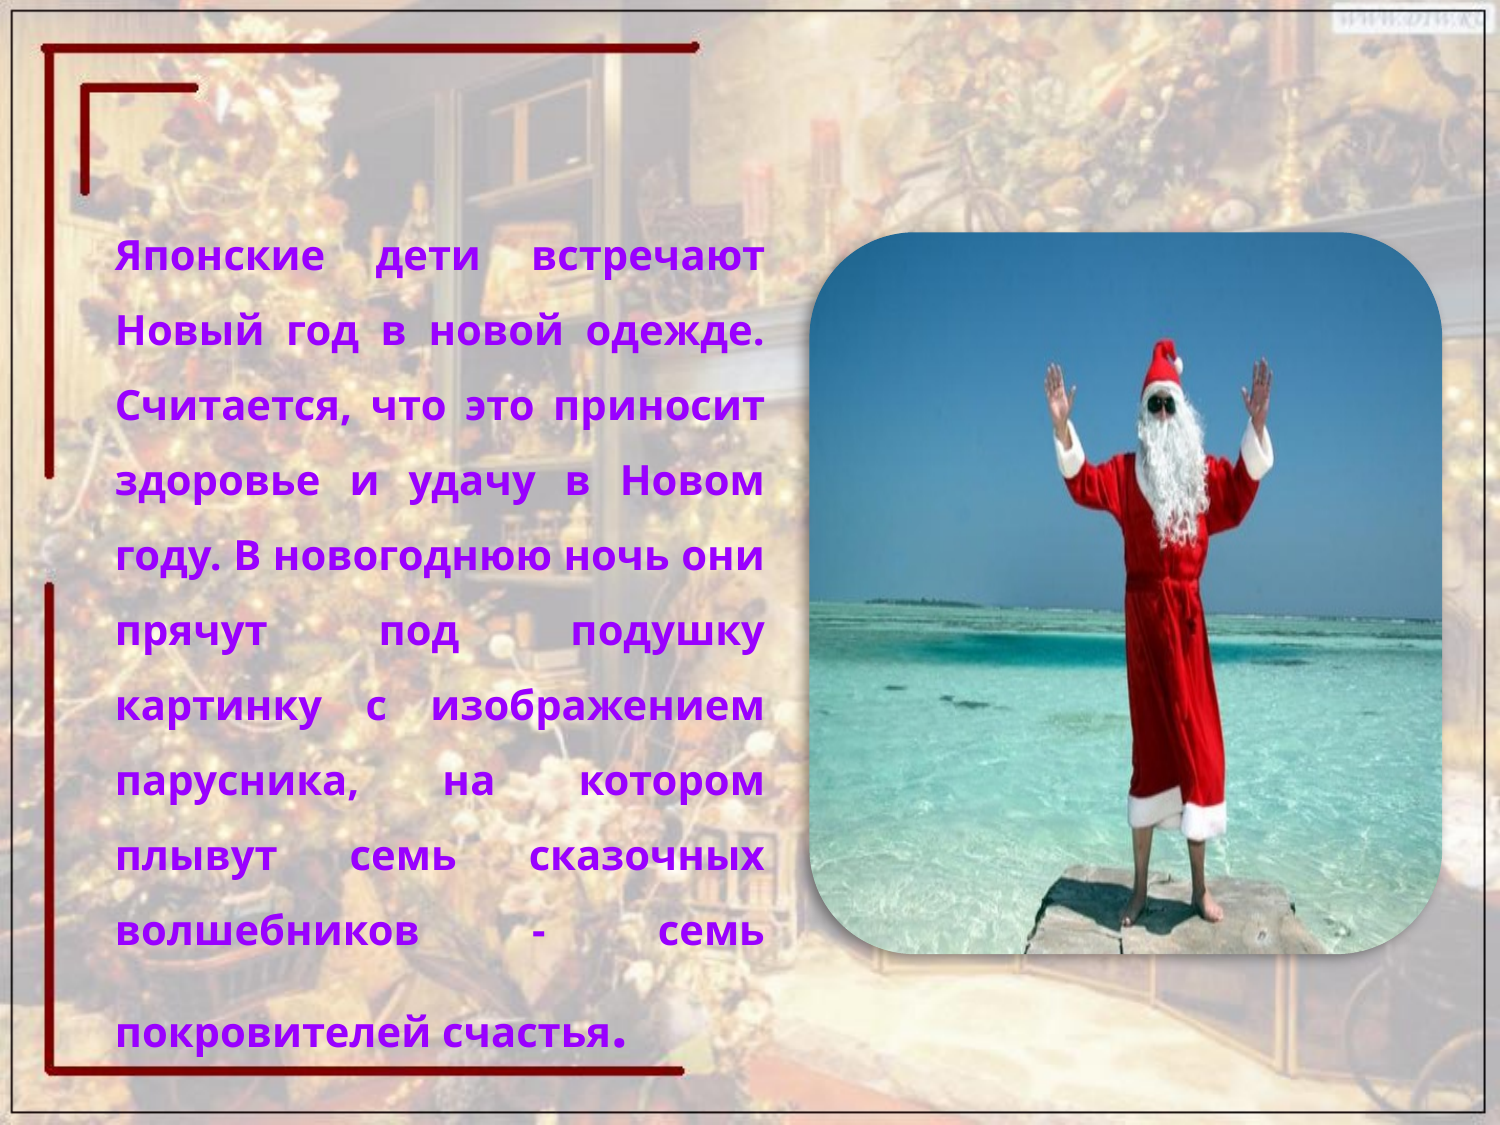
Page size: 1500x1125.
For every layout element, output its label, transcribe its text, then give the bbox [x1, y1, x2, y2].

picture [0, 0, 1500, 1125]
text_box Японские дети встречают Новый год в новой одежде. Считается, что это приносит здоровье и удачу в Новом году. В новогоднюю ночь они прячут под подушку картинку с изображением парусника, на котором плывут семь сказочных волшебников - семь покровителей счастья. [100, 196, 780, 1067]
